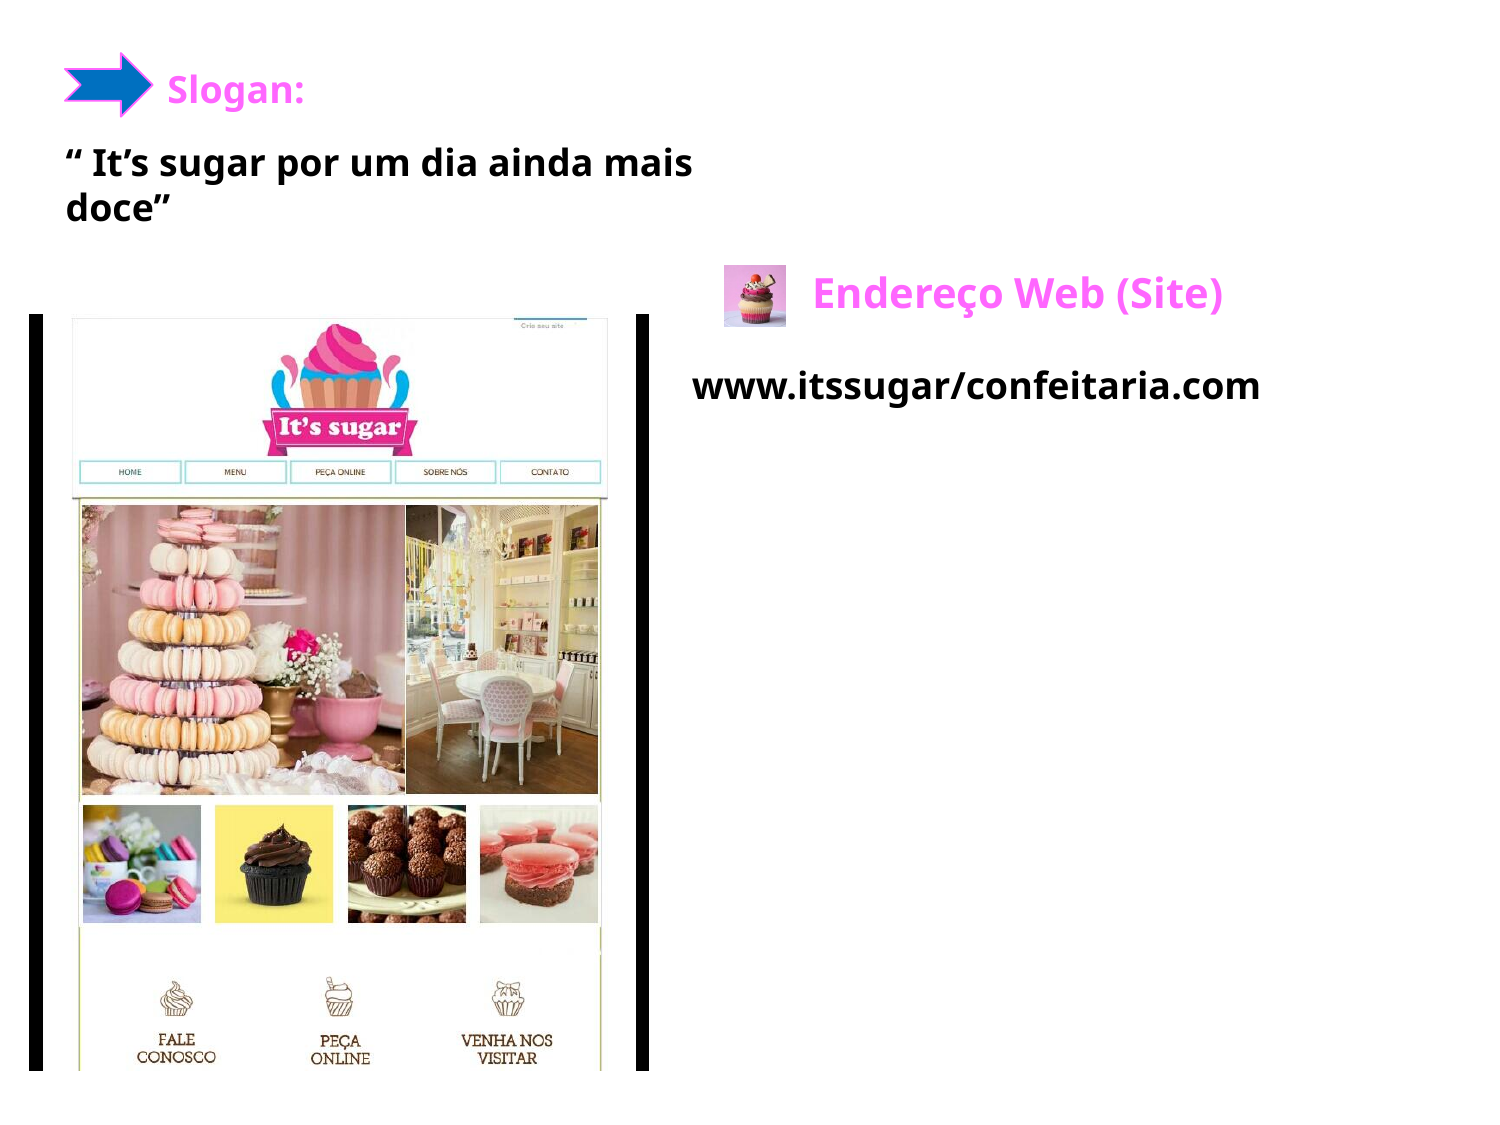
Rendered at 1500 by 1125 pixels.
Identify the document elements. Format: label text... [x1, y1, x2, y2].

text_box Endereço Web (Site) [797, 259, 1329, 325]
text_box Slogan: [152, 58, 649, 119]
picture [724, 265, 786, 327]
picture [29, 314, 649, 1071]
text_box [64, 52, 152, 118]
text_box “ It’s sugar por um dia ainda mais doce” [50, 131, 760, 237]
text_box www.itssugar/confeitaria.com [677, 354, 1296, 415]
